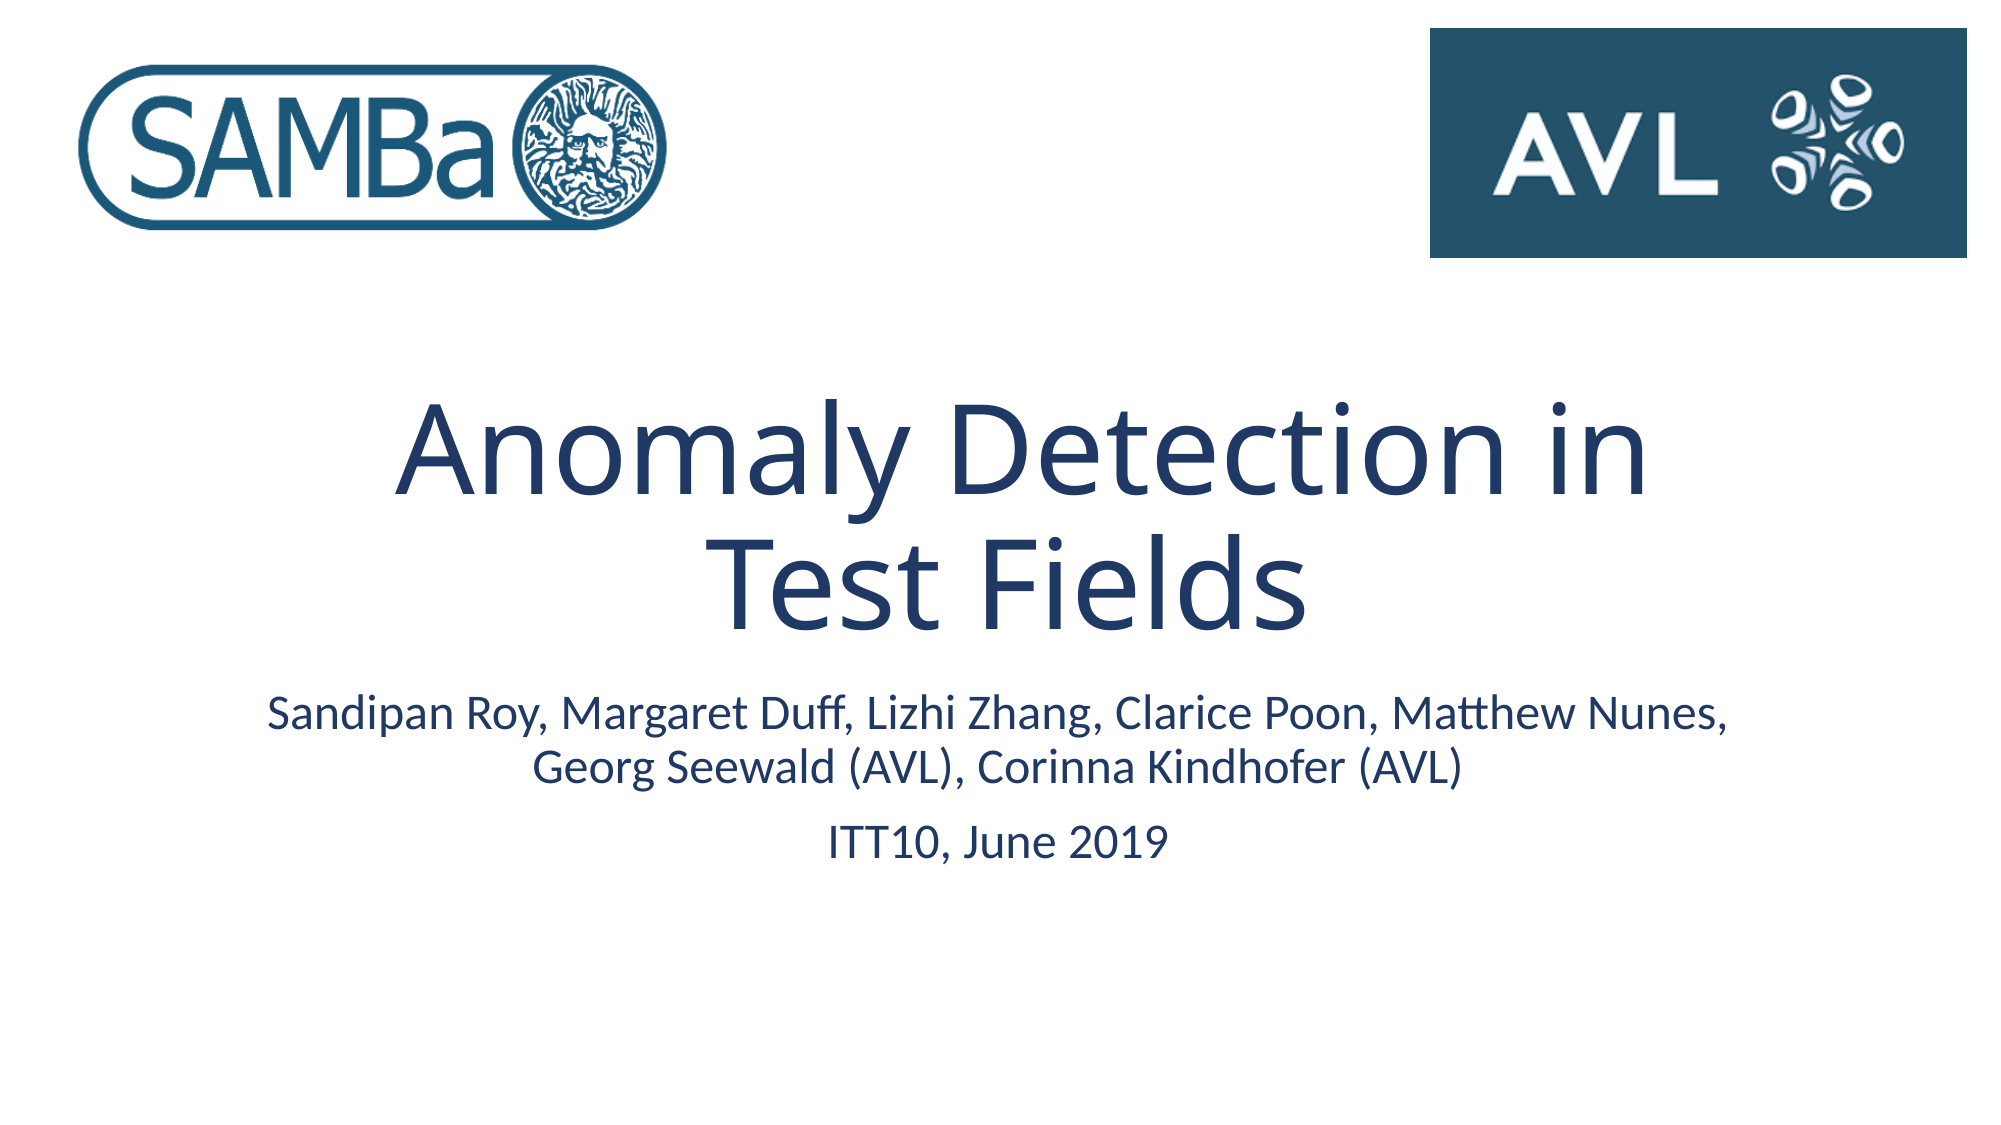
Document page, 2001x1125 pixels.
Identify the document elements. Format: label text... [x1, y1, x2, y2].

picture [59, 44, 686, 251]
text_box Anomaly Detection in Test Fields [274, 272, 1775, 665]
text_box Sandipan Roy, Margaret Duff, Lizhi Zhang, Clarice Poon, Matthew Nunes, Georg Seewald (AVL), Corinna Kindhofer (AVL) ITT10, June 2019 [248, 678, 1749, 951]
picture [1430, 28, 1967, 258]
